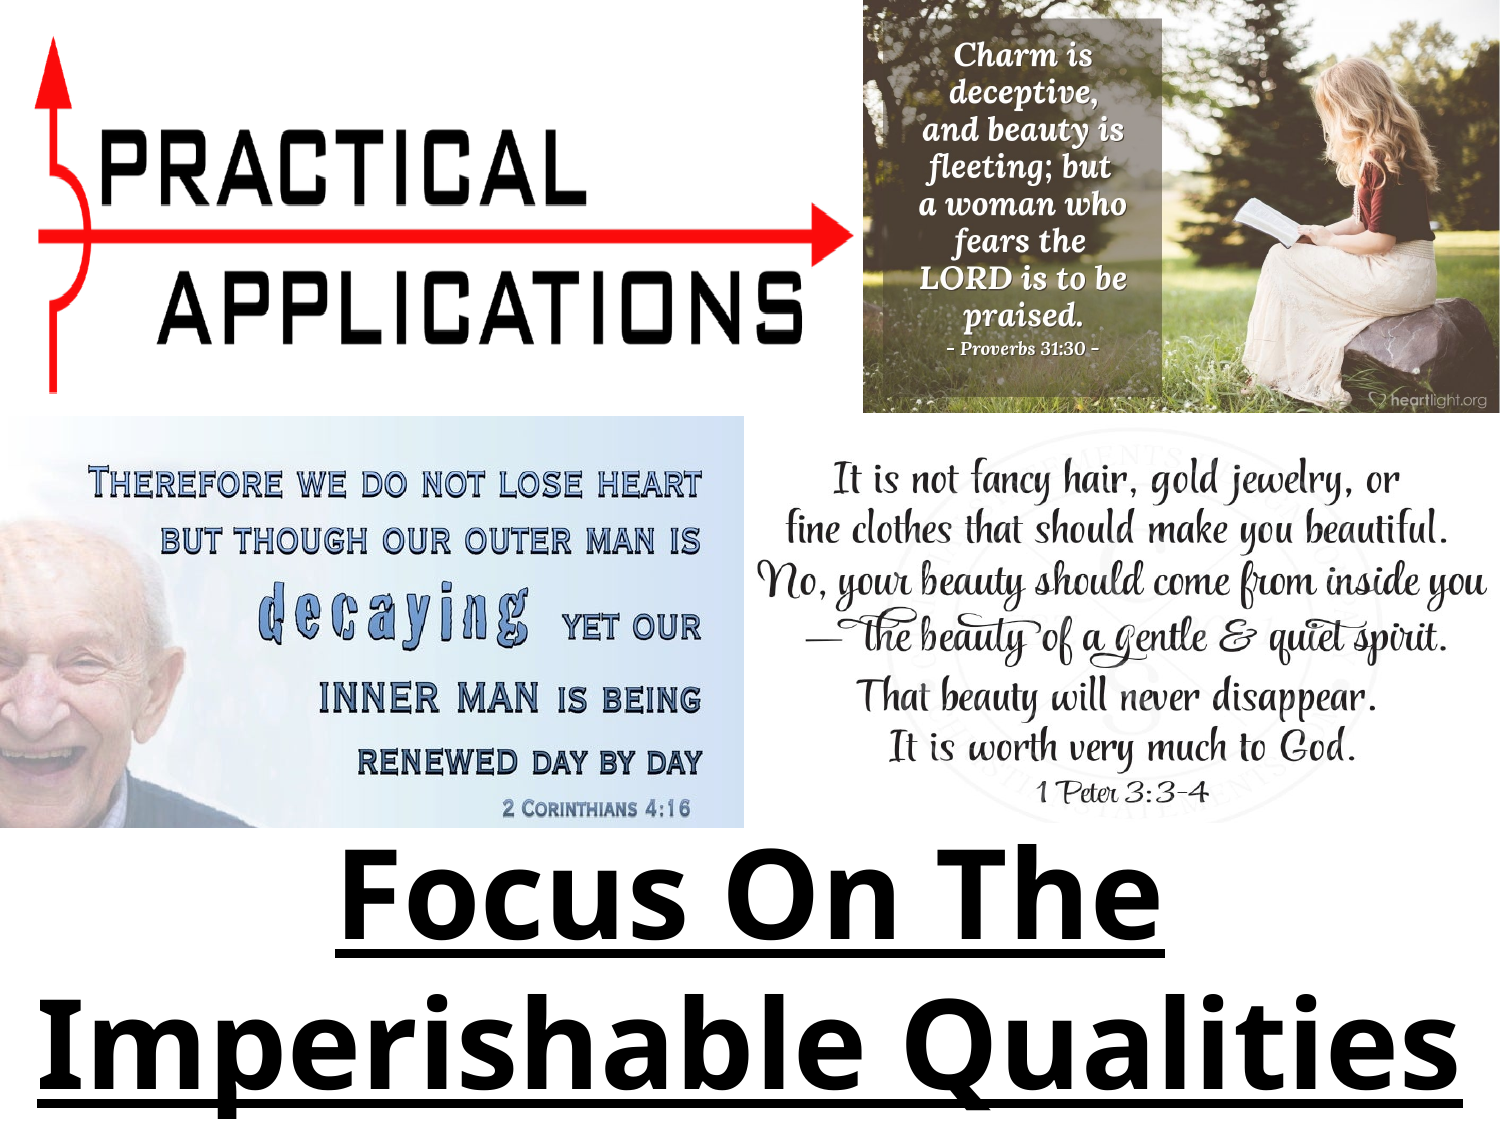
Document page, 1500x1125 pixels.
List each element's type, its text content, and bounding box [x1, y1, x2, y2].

text_box Focus On The Imperishable Qualities [0, 806, 1500, 1122]
picture [0, 0, 1500, 828]
